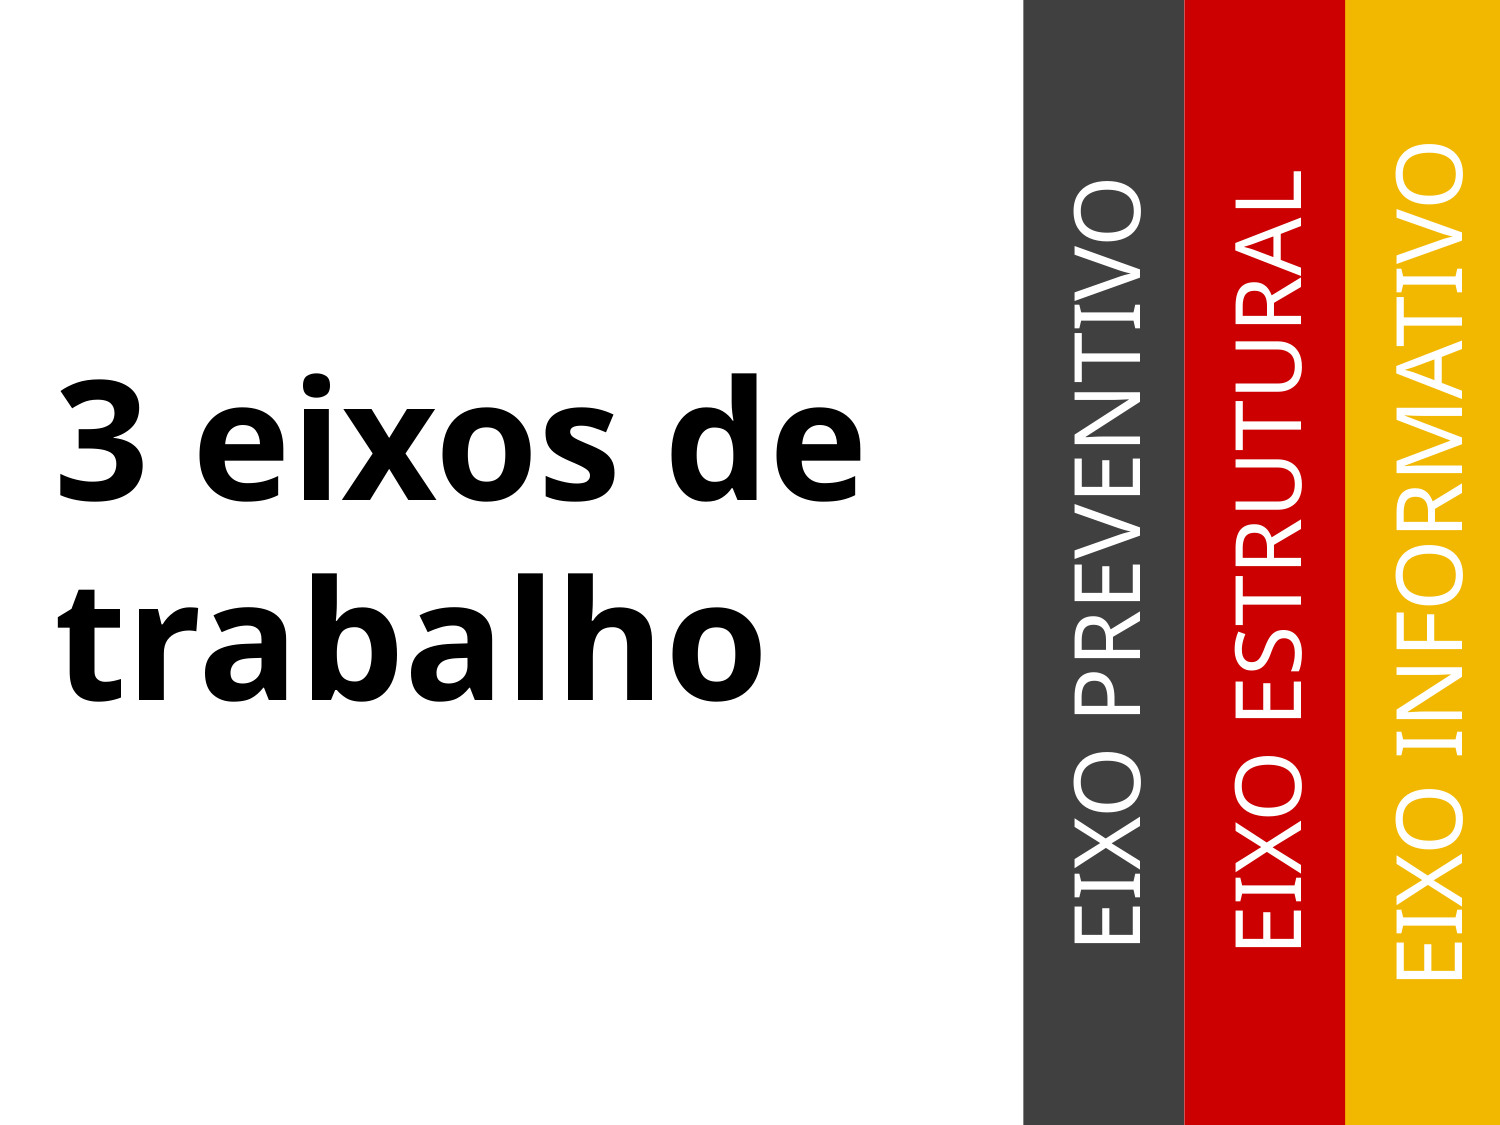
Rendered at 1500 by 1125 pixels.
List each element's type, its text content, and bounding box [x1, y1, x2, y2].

text_box EIXO PREVENTIVO [1021, 0, 1186, 1125]
text_box 3 eixos de trabalho [39, 326, 1034, 741]
text_box EIXO INFORMATIVO [1347, 0, 1500, 1125]
text_box EIXO ESTRUTURAL [1186, 0, 1347, 1125]
